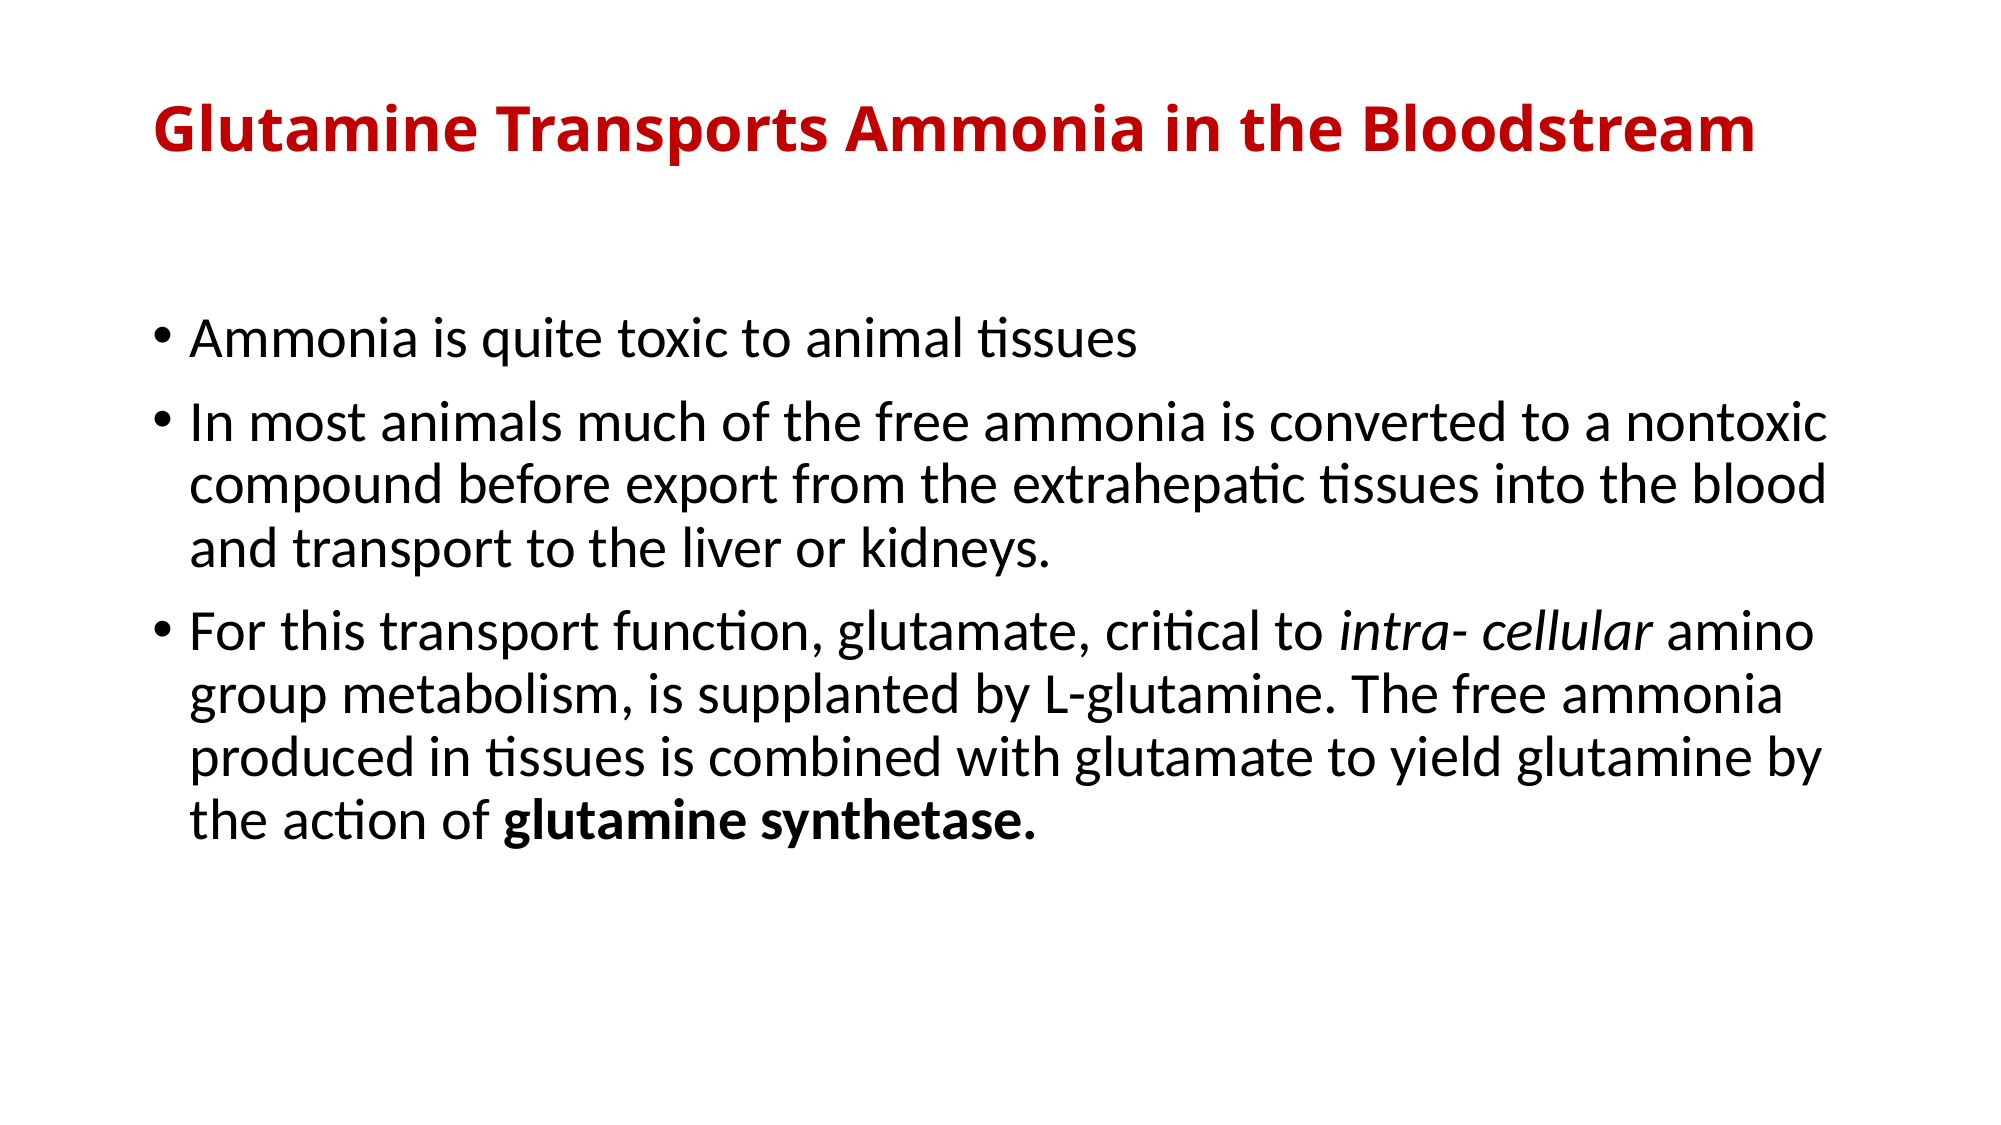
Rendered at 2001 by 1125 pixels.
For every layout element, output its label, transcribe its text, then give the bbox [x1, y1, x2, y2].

list Ammonia is quite toxic to animal tissues In most animals much of the free ammonia is converted to a nontoxic compound before export from the extrahepatic tissues into the blood and transport to the liver or kidneys. For this transport function, glutamate, critical to intra- cellular amino group metabolism, is supplanted by L-glutamine. The free ammonia produced in tissues is combined with glutamate to yield glutamine by the action of glutamine synthetase. [137, 299, 1863, 1014]
title Glutamine Transports Ammonia in the Bloodstream [137, 59, 1863, 278]
